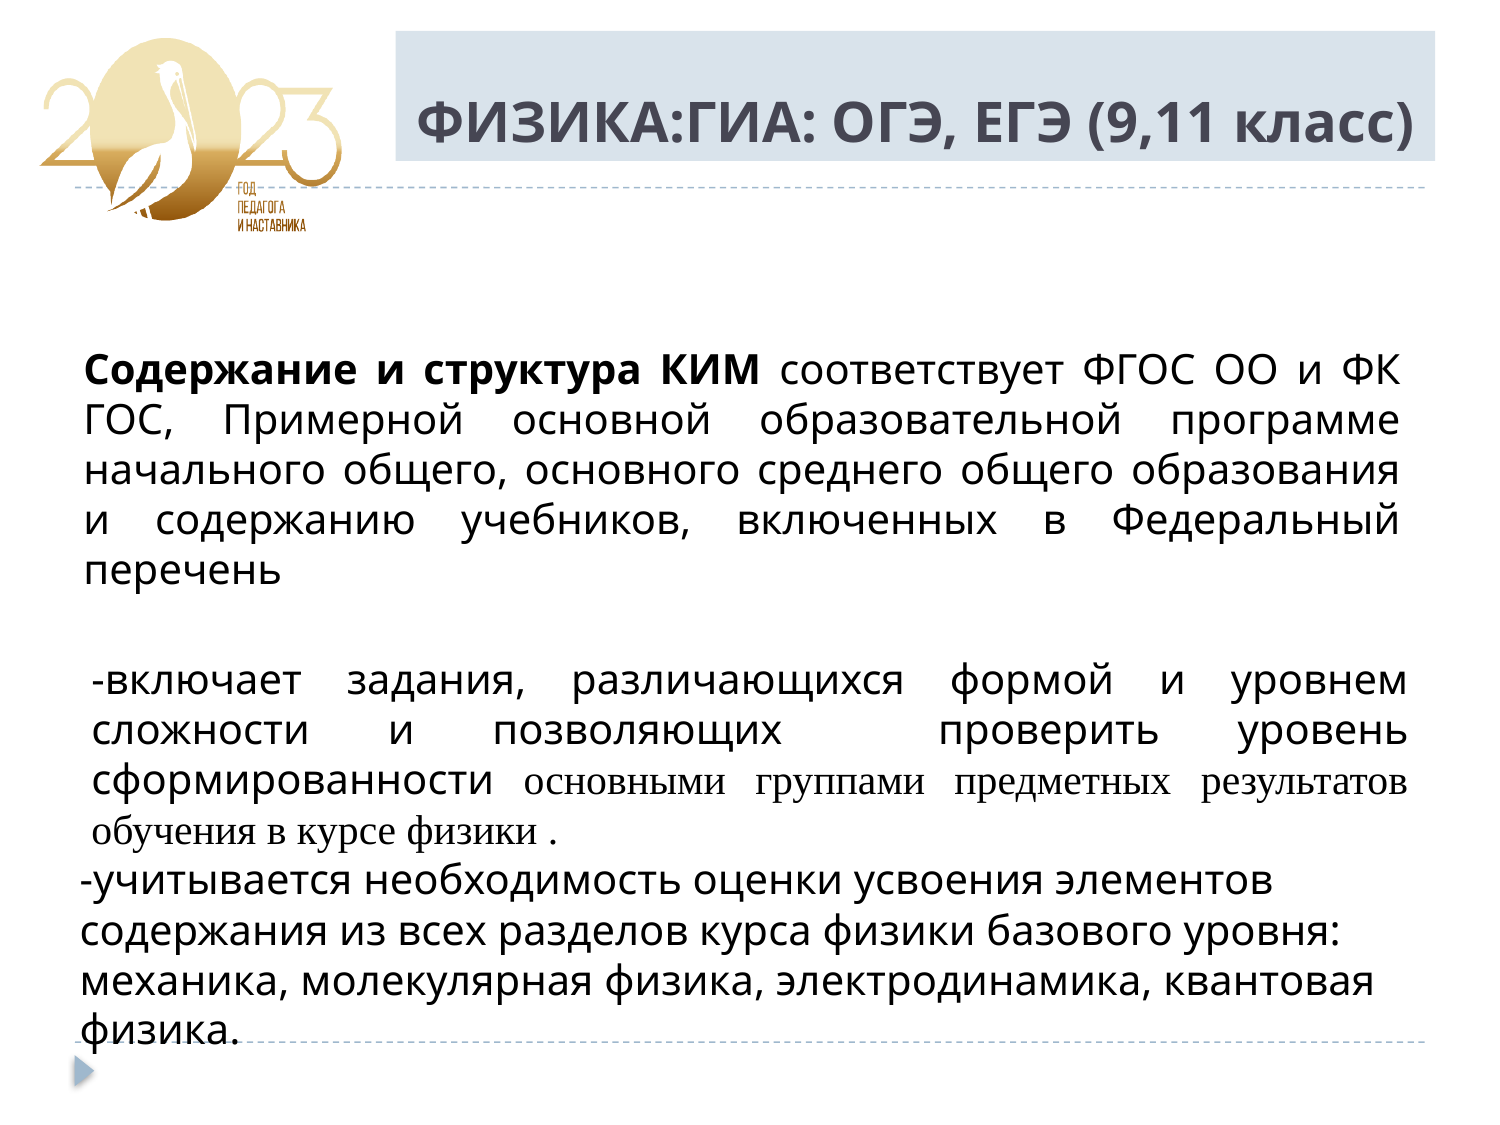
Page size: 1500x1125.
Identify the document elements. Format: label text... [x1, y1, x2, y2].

text_box -учитывается необходимость оценки усвоения элементов содержания из всех разделов курса физики базового уровня: механика, молекулярная физика, электродинамика, квантовая физика. [64, 845, 1447, 1061]
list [73, 690, 385, 899]
picture [39, 38, 342, 232]
title ФИЗИКА:ГИА: ОГЭ, ЕГЭ (9,11 класс) [395, 30, 1436, 161]
text_box -включает задания, различающихся формой и уровнем сложности и позволяющих проверить уровень сформированности основными группами предметных результатов обучения в курсе физики . [76, 645, 1424, 860]
text_box Содержание и структура КИМ соответствует ФГОС ОО и ФК ГОС, Примерной основной образовательной программе начального общего, основного среднего общего образования и содержанию учебников, включенных в Федеральный перечень [68, 335, 1416, 601]
